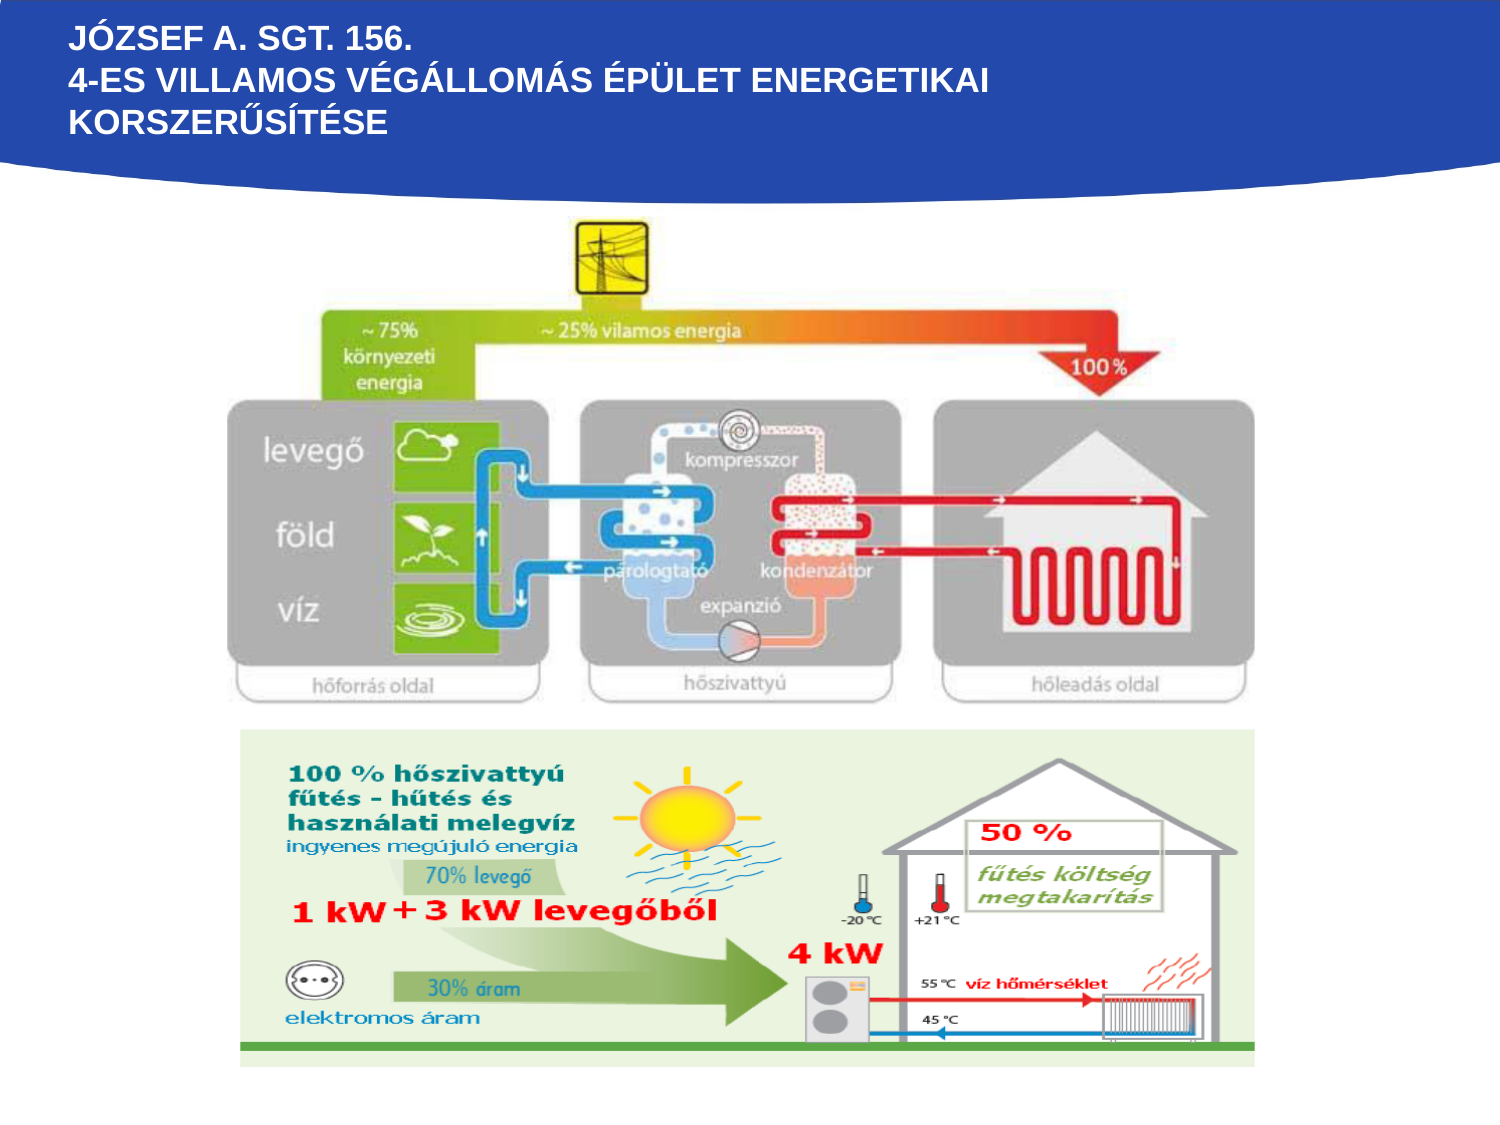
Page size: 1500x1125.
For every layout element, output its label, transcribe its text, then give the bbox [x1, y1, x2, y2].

title József A. sgt. 156. 4-es villamos végállomás épület energetikai korszerűsítése [53, 7, 1140, 149]
picture [0, 0, 1500, 1125]
